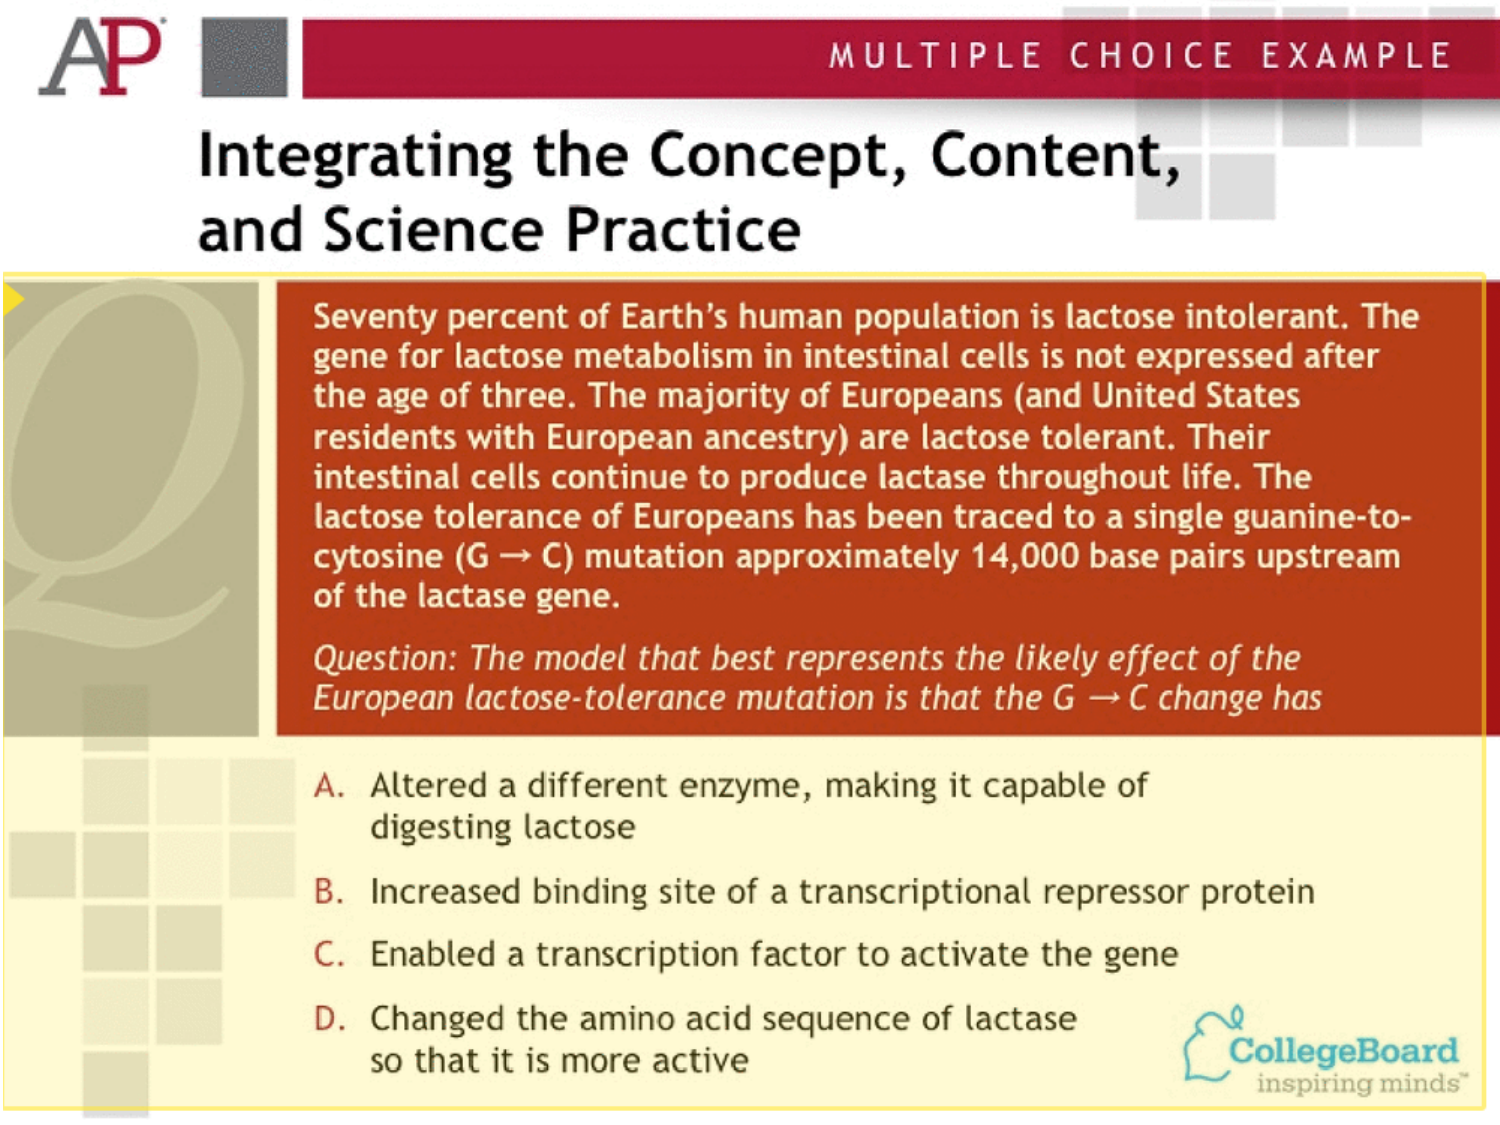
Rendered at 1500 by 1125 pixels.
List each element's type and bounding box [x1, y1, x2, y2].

list [2, 0, 1500, 1123]
